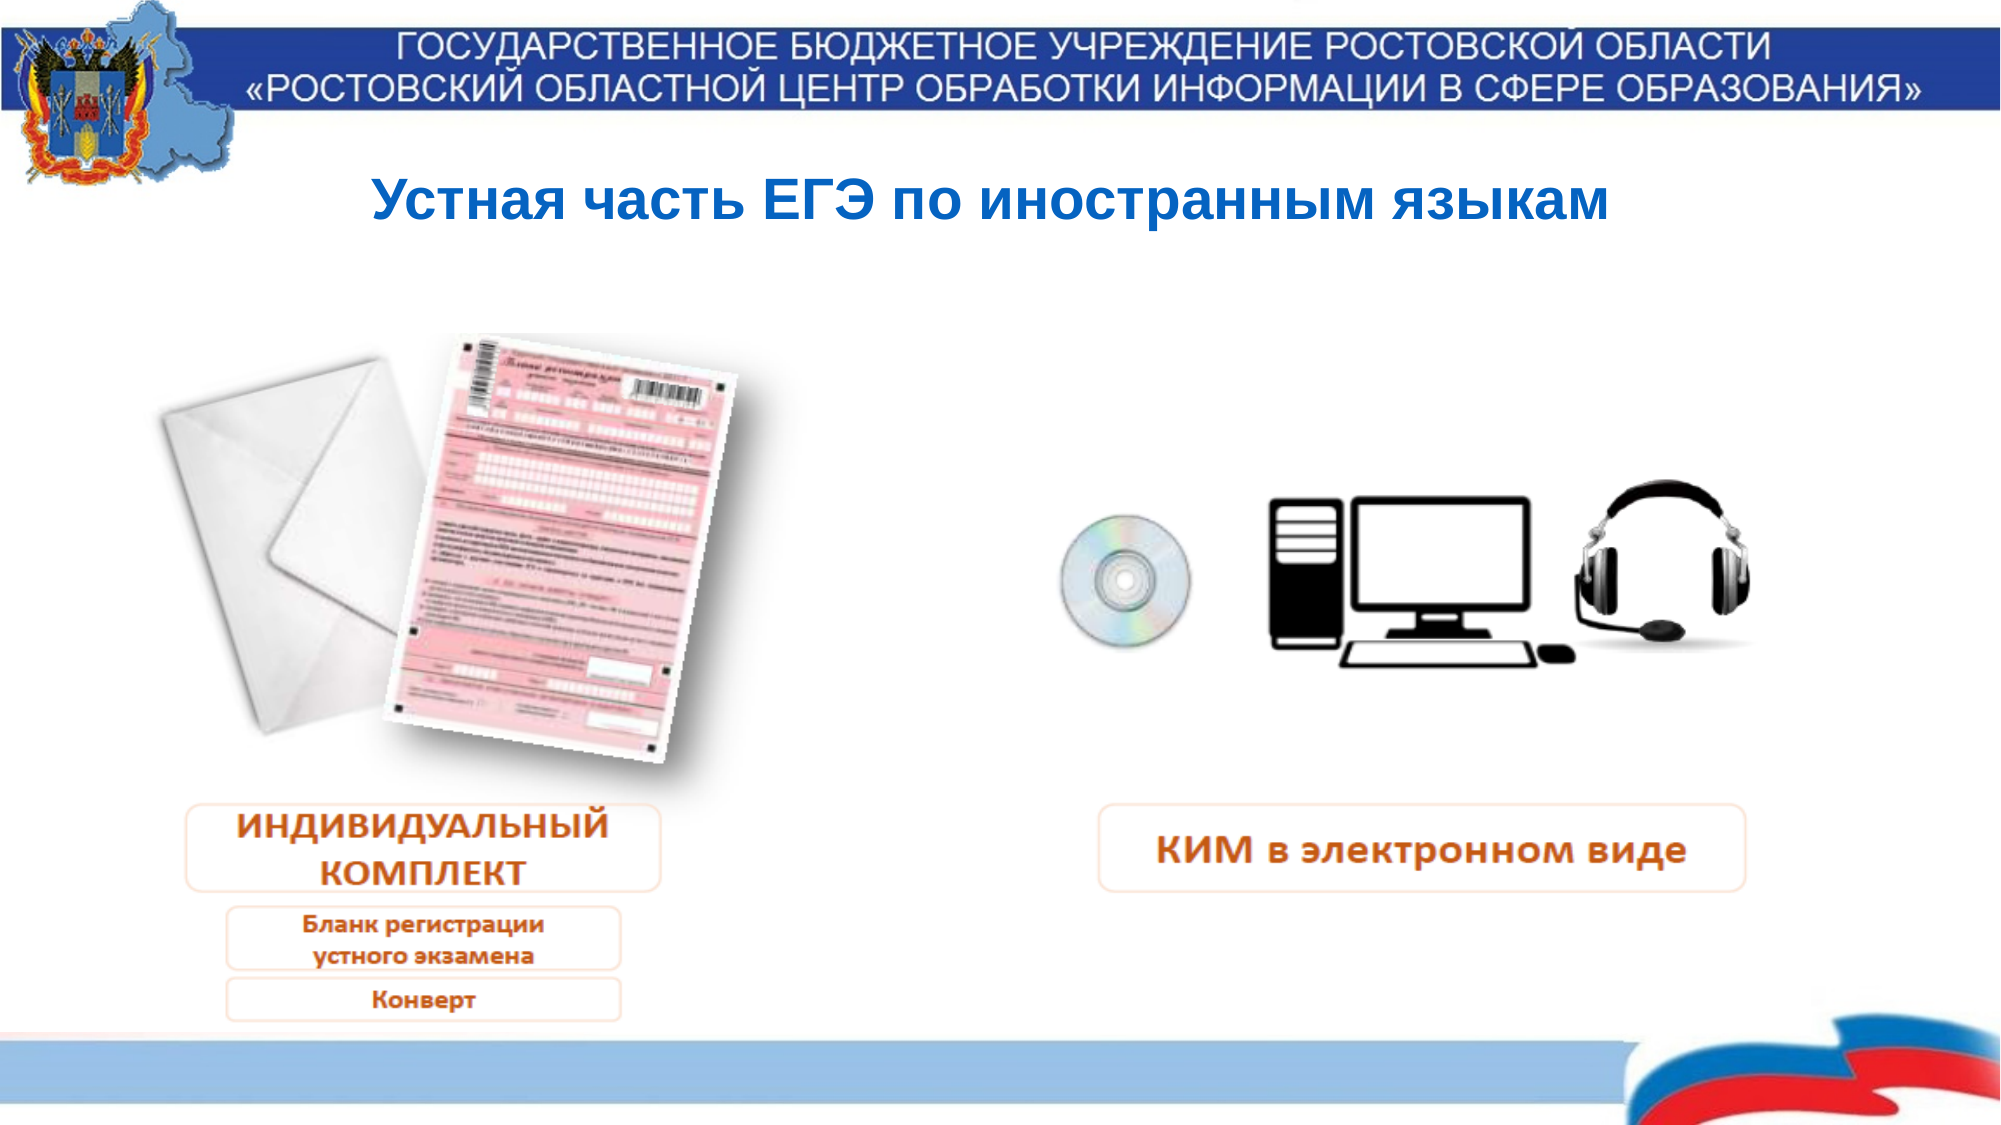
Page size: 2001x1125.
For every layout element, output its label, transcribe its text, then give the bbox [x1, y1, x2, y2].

picture [0, 0, 2001, 1125]
text_box Устная часть ЕГЭ по иностранным языкам [90, 128, 1626, 274]
